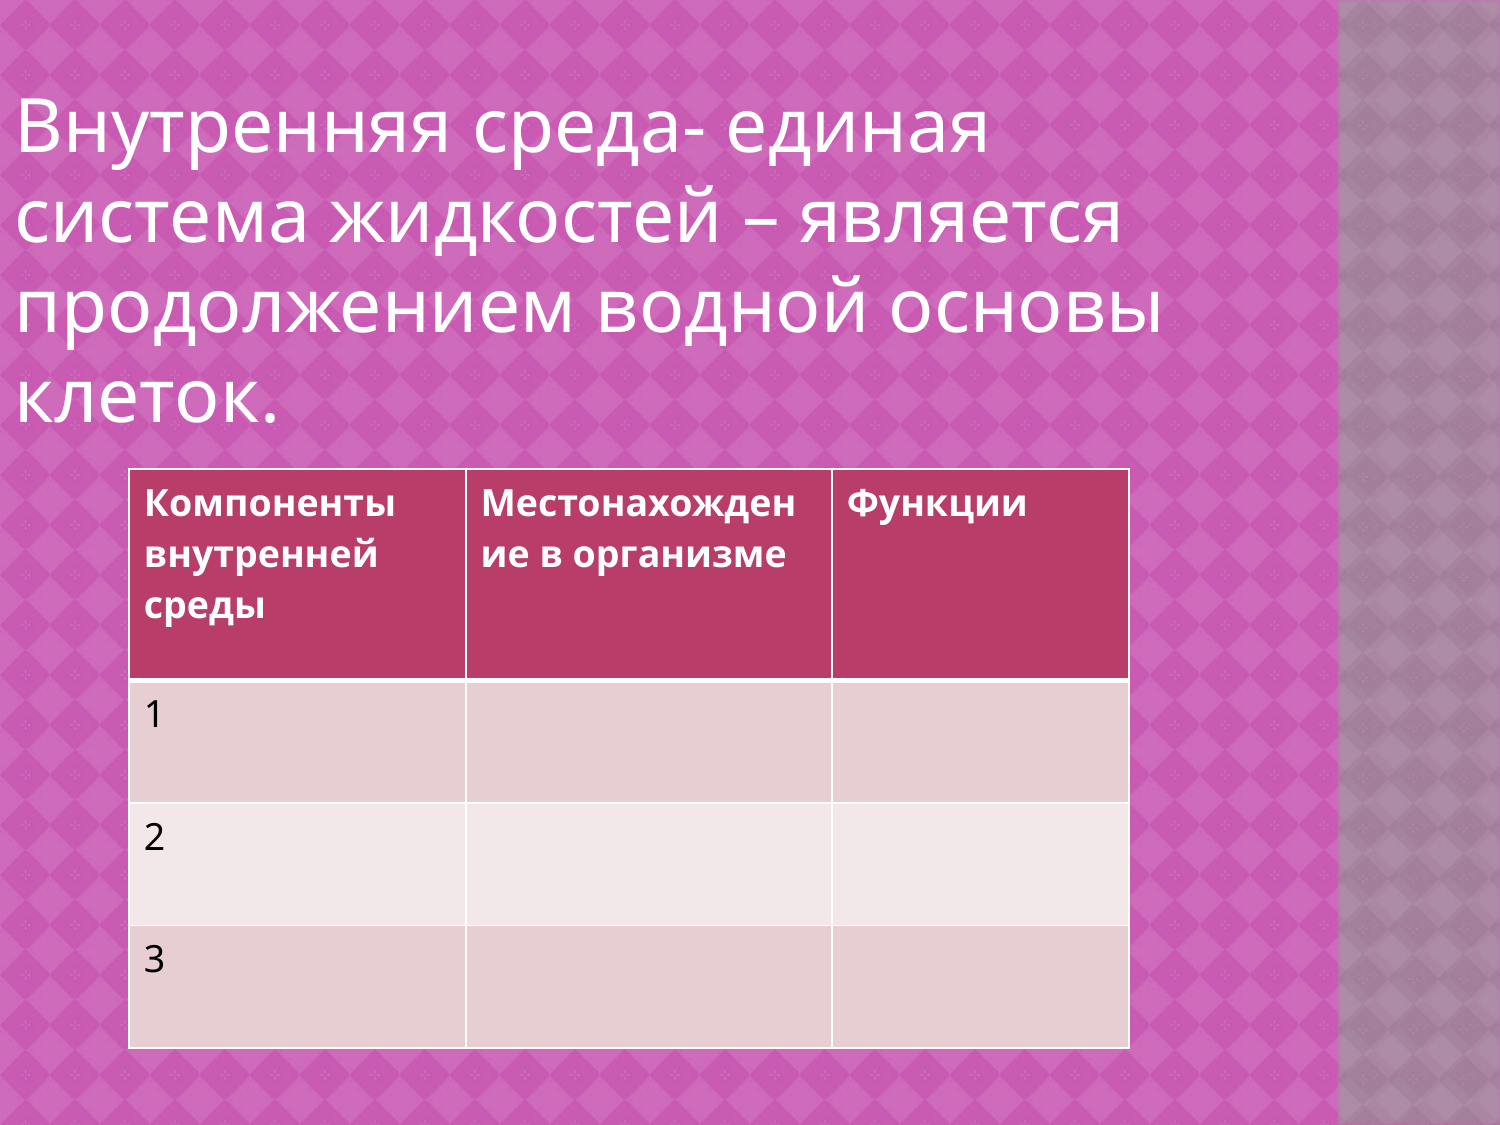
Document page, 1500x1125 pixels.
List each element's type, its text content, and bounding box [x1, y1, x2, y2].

table_header Местонахождение в организме [467, 470, 831, 678]
table_cell [467, 926, 831, 1047]
table_cell [467, 683, 831, 802]
table_cell 2 [130, 804, 465, 925]
table_header Функции [833, 470, 1128, 678]
table_cell [833, 804, 1128, 925]
table_cell [833, 926, 1128, 1047]
table_cell 1 [130, 683, 465, 802]
table_cell [833, 683, 1128, 802]
table_header Компоненты внутренней среды [130, 470, 465, 678]
table_cell [467, 804, 831, 925]
table_cell 3 [130, 926, 465, 1047]
text_box Внутренняя среда- единая система жидкостей – является продолжением водной основы клеток. [0, 70, 1243, 445]
